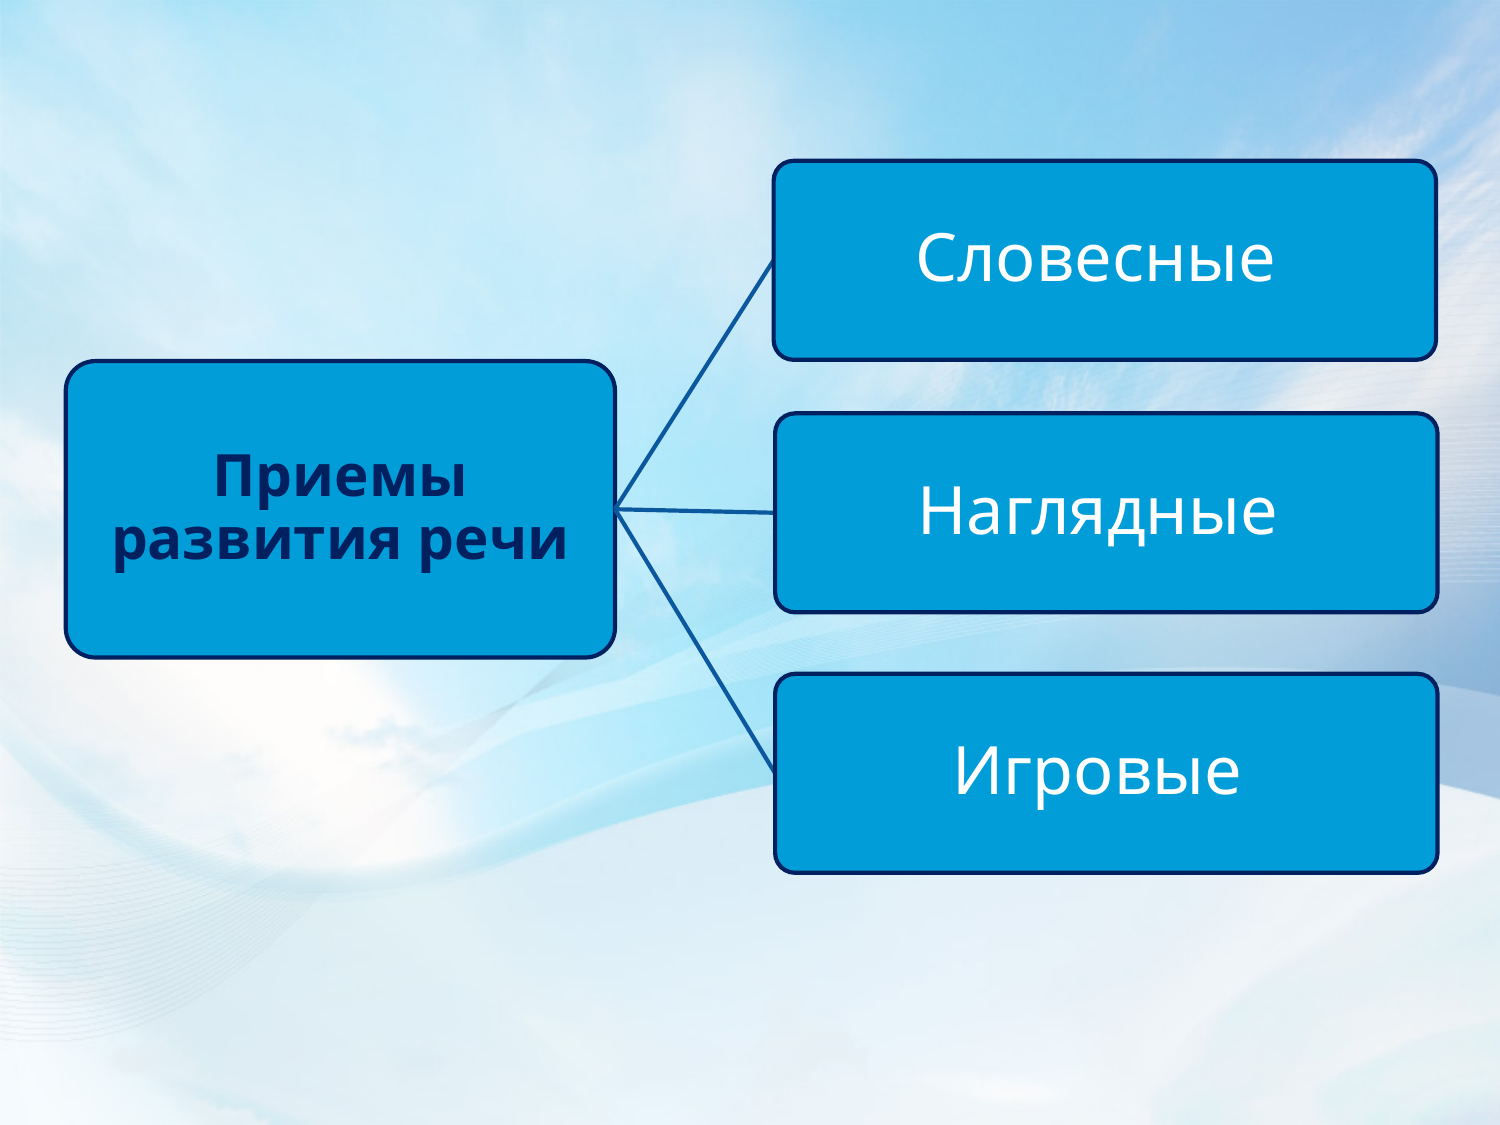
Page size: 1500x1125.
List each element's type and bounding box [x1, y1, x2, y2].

picture [0, 0, 1500, 1125]
list [64, 113, 1438, 906]
